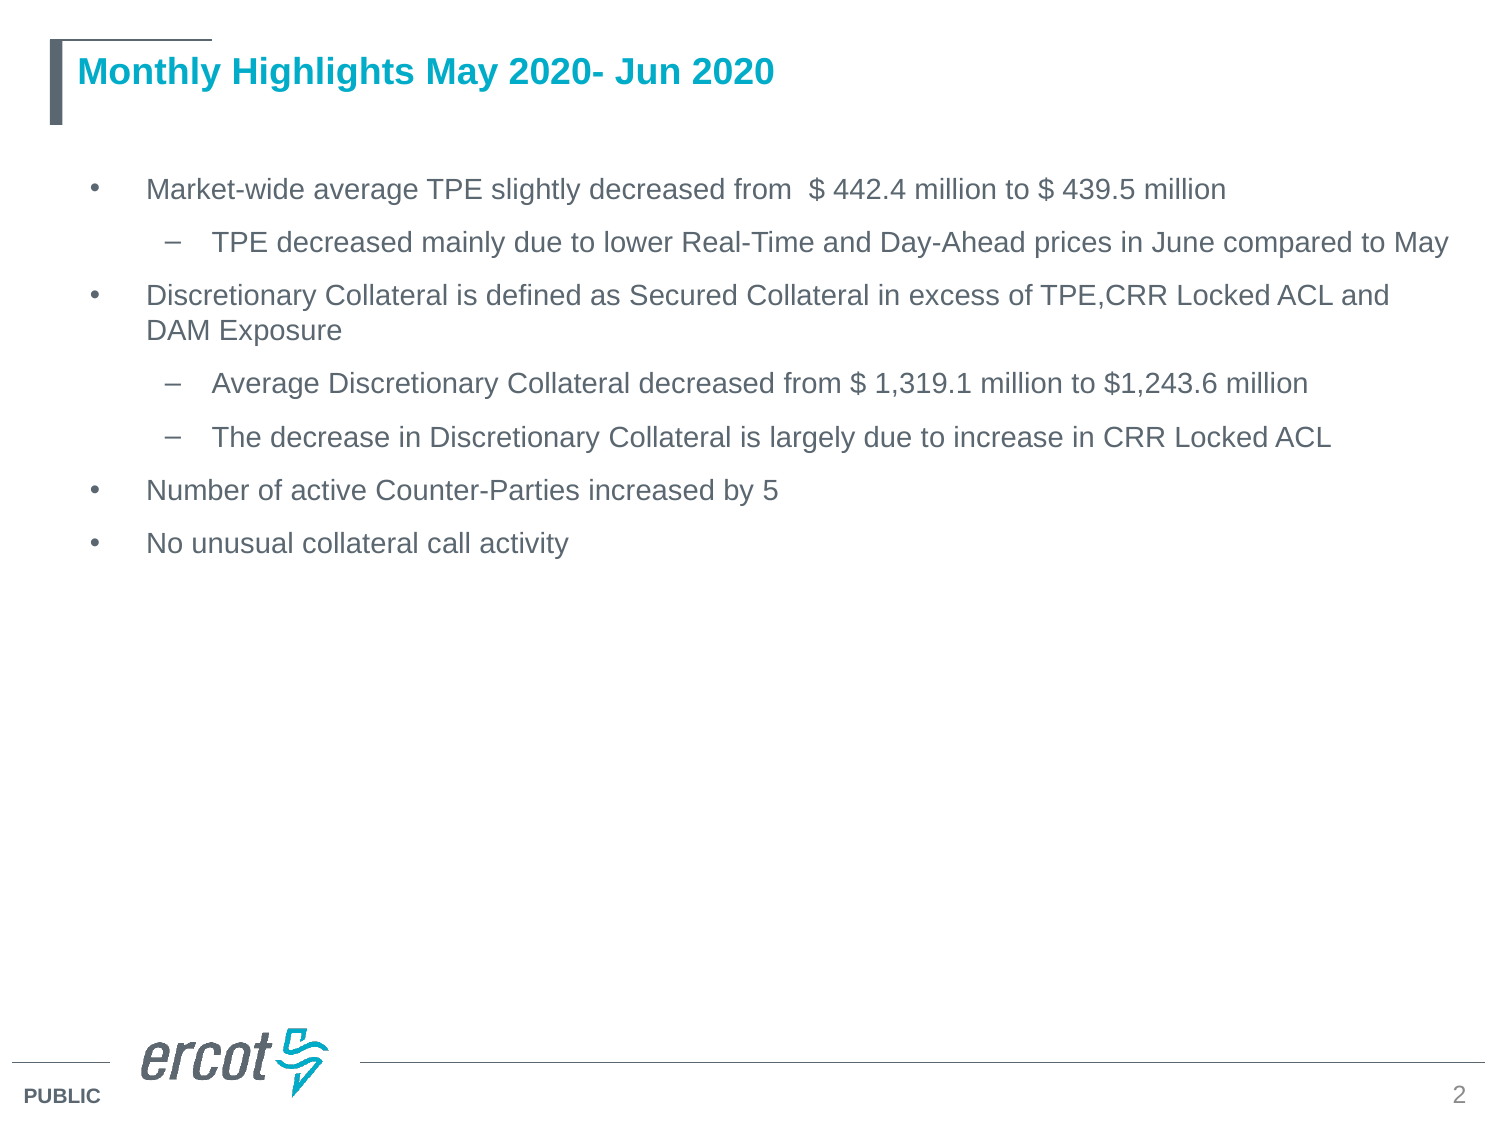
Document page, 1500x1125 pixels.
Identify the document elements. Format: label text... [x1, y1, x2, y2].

title Monthly Highlights May 2020- Jun 2020 [62, 39, 1450, 228]
list Market-wide average TPE slightly decreased from $ 442.4 million to $ 439.5 million TPE decreased mainly due to lower Real-Time and Day-Ahead prices in June compared to May Discretionary Collateral is defined as Secured Collateral in excess of TPE,CRR Locked ACL and DAM Exposure Average Discretionary Collateral decreased from $ 1,319.1 million to $1,243.6 million The decrease in Discretionary Collateral is largely due to increase in CRR Locked ACL Number of active Counter-Parties increased by 5 No unusual collateral call activity [75, 162, 1475, 1013]
slide_number 2 [1437, 1076, 1475, 1112]
picture [137, 1024, 332, 1100]
